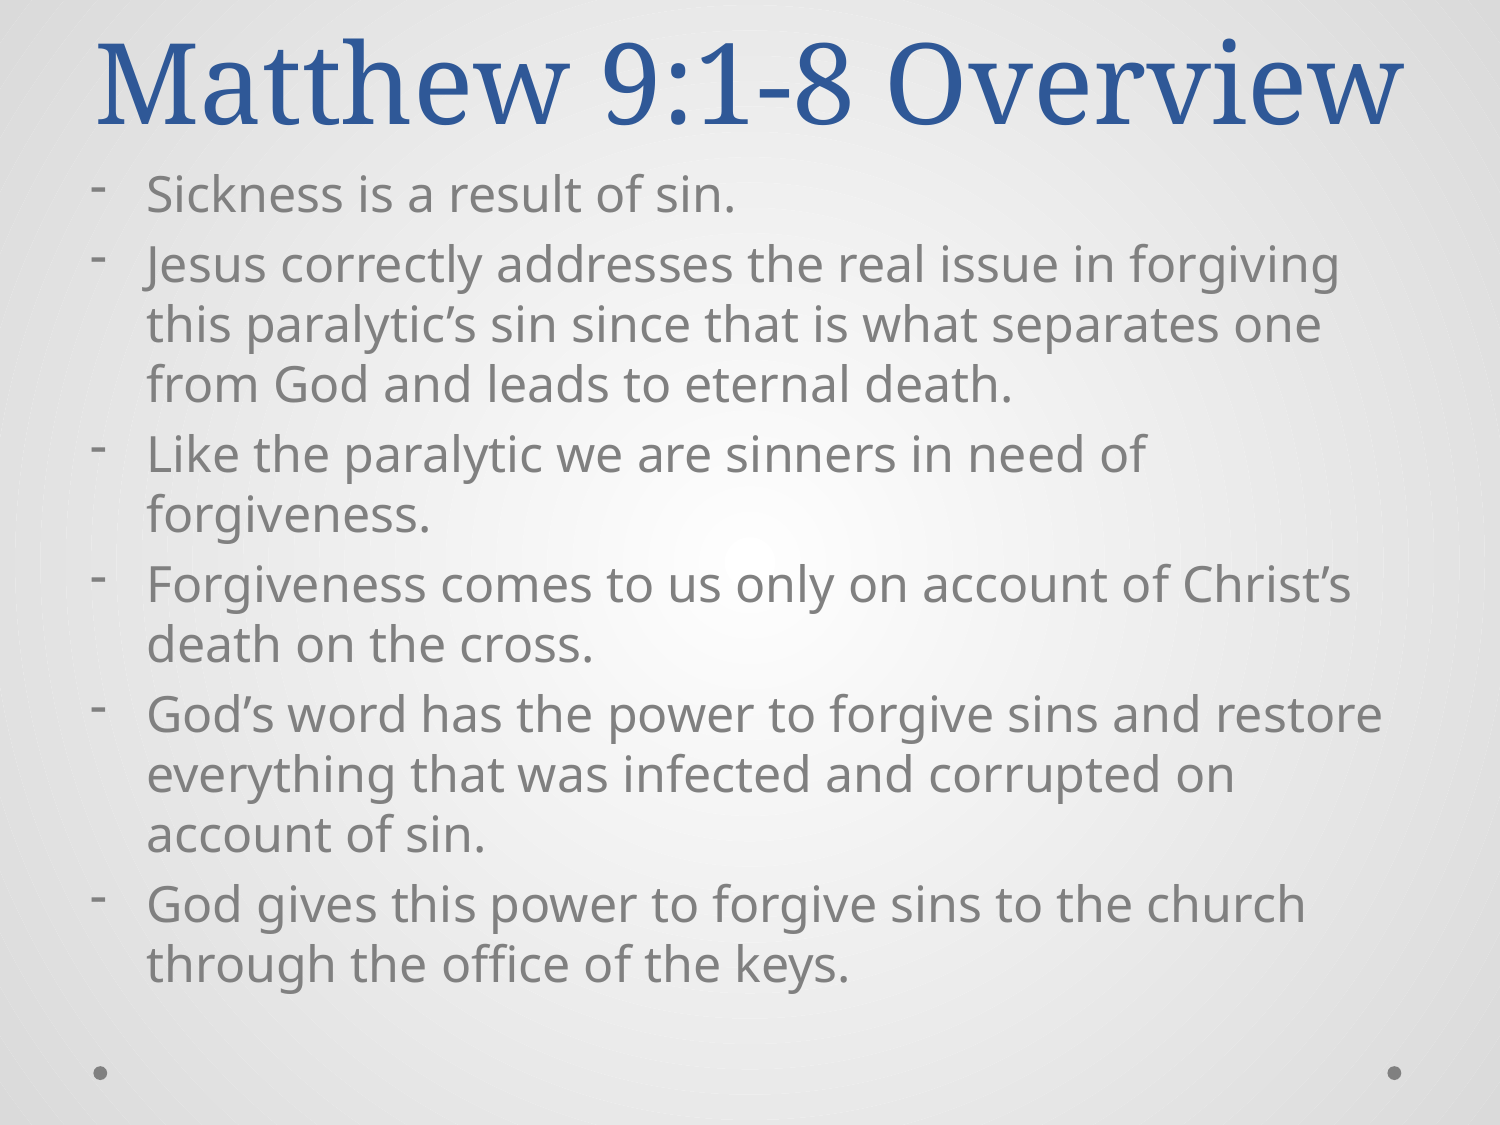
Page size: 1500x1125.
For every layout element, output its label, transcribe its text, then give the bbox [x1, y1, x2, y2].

list Sickness is a result of sin. Jesus correctly addresses the real issue in forgiving this paralytic’s sin since that is what separates one from God and leads to eternal death. Like the paralytic we are sinners in need of forgiveness. Forgiveness comes to us only on account of Christ’s death on the cross. God’s word has the power to forgive sins and restore everything that was infected and corrupted on account of sin. God gives this power to forgive sins to the church through the office of the keys. [75, 154, 1425, 1073]
title Matthew 9:1-8 Overview [75, 3, 1425, 154]
